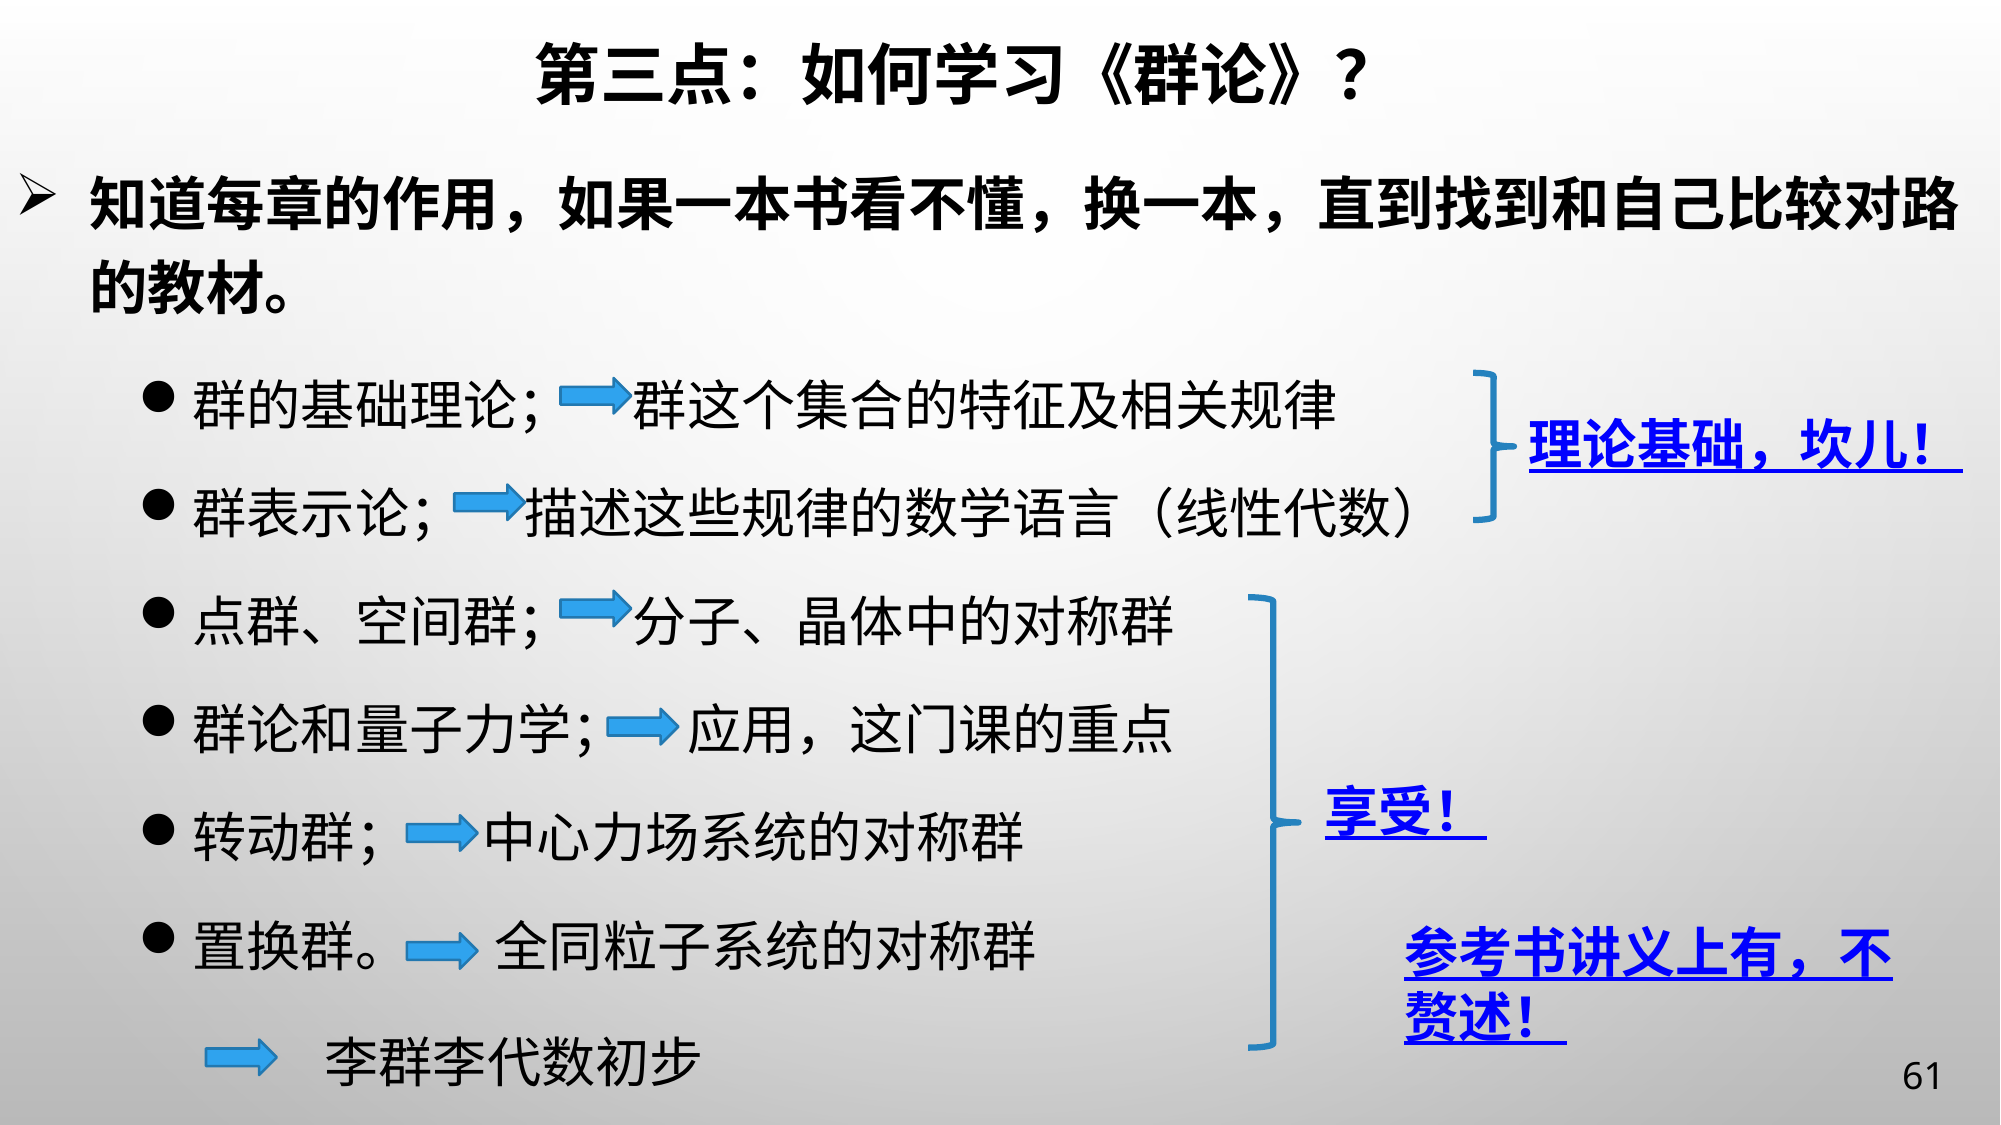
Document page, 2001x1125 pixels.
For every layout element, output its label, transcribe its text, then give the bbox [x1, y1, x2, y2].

text_box [1248, 596, 1300, 1049]
text_box 知道每章的作用，如果一本书看不懂，换一本，直到找到和自己比较对路的教材。 [0, 145, 1975, 329]
text_box [405, 932, 479, 970]
text_box 享受！ [1309, 770, 1777, 850]
text_box [405, 814, 479, 852]
picture [0, 0, 2000, 1125]
title 第三点：如何学习《群论》？ [123, 19, 1811, 137]
text_box 李群李代数初步 [309, 1020, 773, 1101]
text_box 参考书讲义上有，不赘述！ [1389, 910, 1934, 1056]
slide_number 61 [1834, 1047, 1960, 1108]
text_box [606, 707, 680, 746]
text_box [559, 589, 633, 628]
text_box [559, 376, 633, 415]
text_box [452, 483, 526, 522]
text_box [204, 1038, 278, 1077]
text_box [1473, 372, 1513, 521]
text_box 群的基础理论； 群这个集合的特征及相关规律 群表示论； 描述这些规律的数学语言（线性代数） 点群、空间群； 分子、晶体中的对称群 群论和量子力学； 应用，这门课的重点 转动群； 中心力场系统的对称群 置换群。 全同粒子系统的对称群 [123, 330, 1494, 1016]
text_box 理论基础，坎儿！ [1513, 402, 1981, 483]
